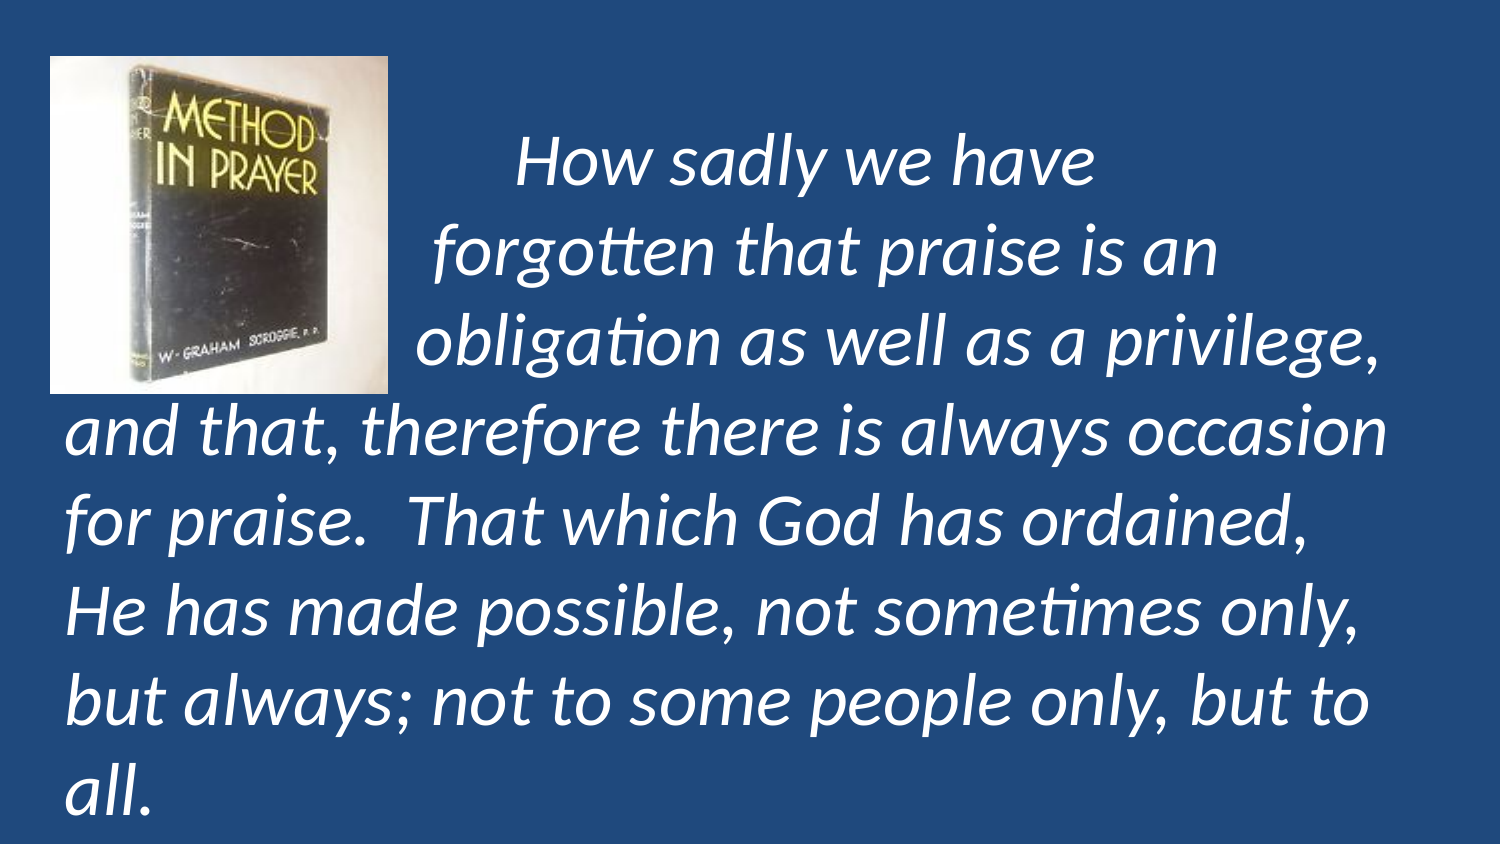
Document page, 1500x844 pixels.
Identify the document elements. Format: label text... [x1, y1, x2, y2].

text_box How sadly we have forgotten that praise is an obligation as well as a privilege, and that, therefore there is always occasion for praise. That which God has ordained, He has made possible, not sometimes only, but always; not to some people only, but to all. [49, 103, 1413, 838]
picture [49, 56, 389, 394]
